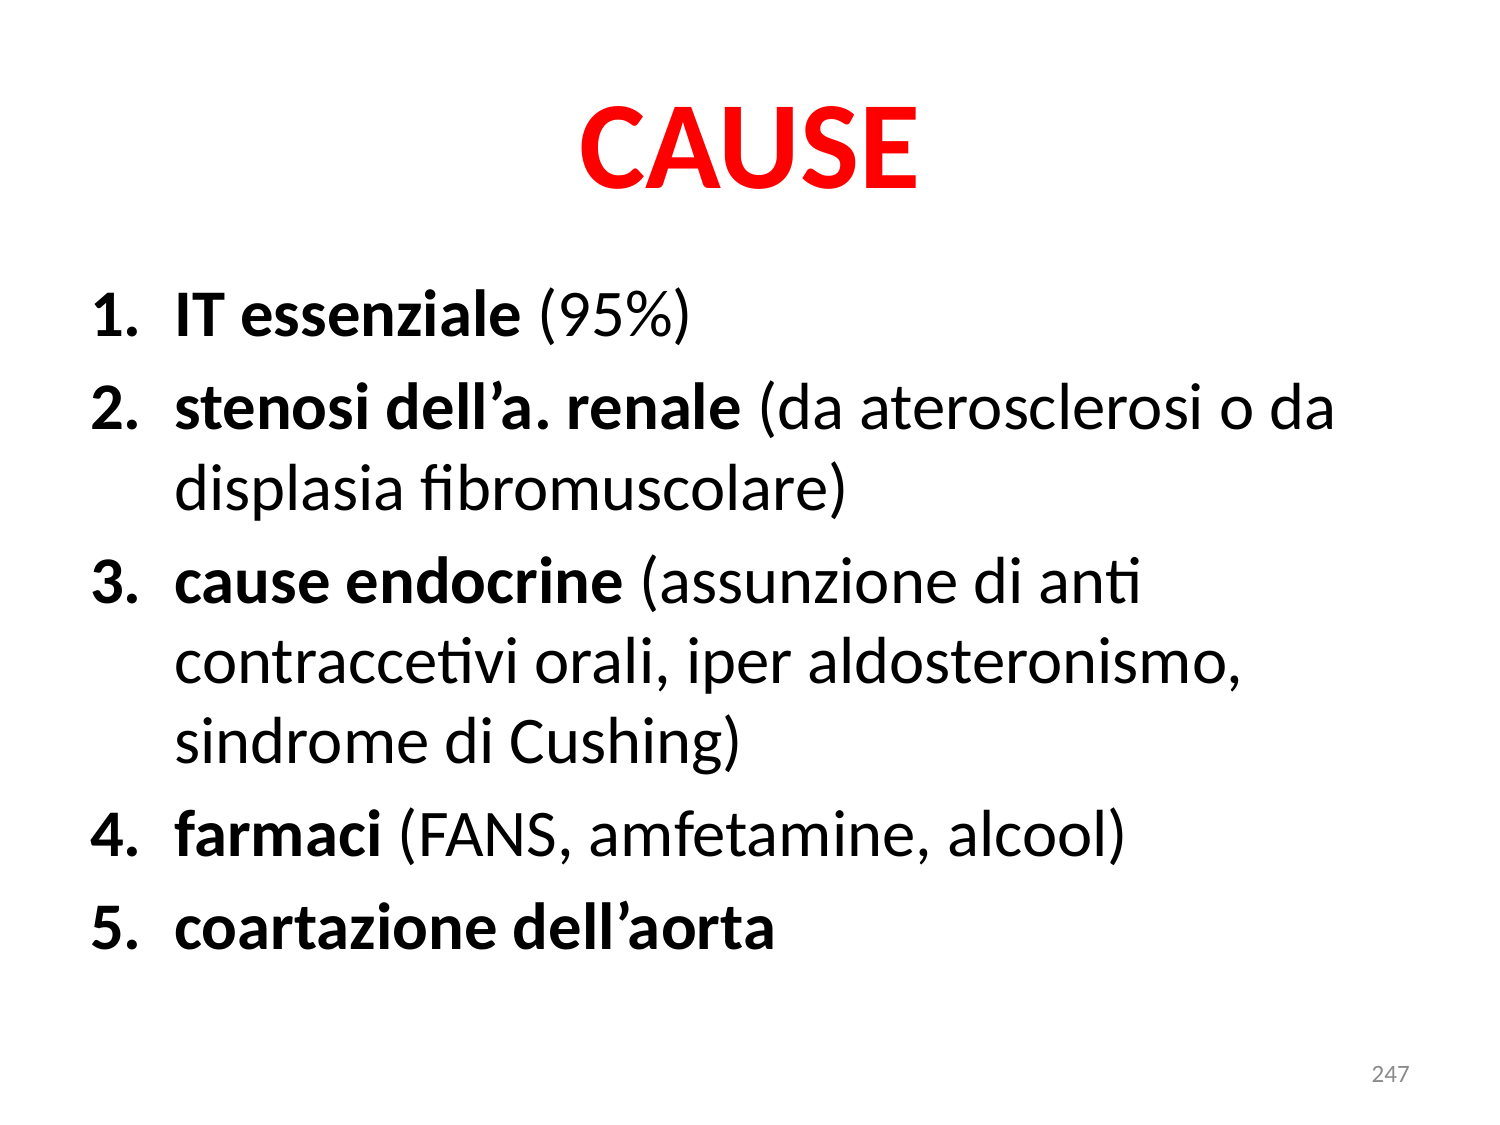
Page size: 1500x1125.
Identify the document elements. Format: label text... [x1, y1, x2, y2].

title CAUSE [75, 45, 1425, 233]
slide_number 247 [1074, 1042, 1425, 1103]
list IT essenziale (95%) stenosi dell’a. renale (da aterosclerosi o da displasia fibromuscolare) cause endocrine (assunzione di anti contraccetivi orali, iper aldosteronismo, sindrome di Cushing) farmaci (FANS, amfetamine, alcool) coartazione dell’aorta [75, 262, 1425, 1005]
